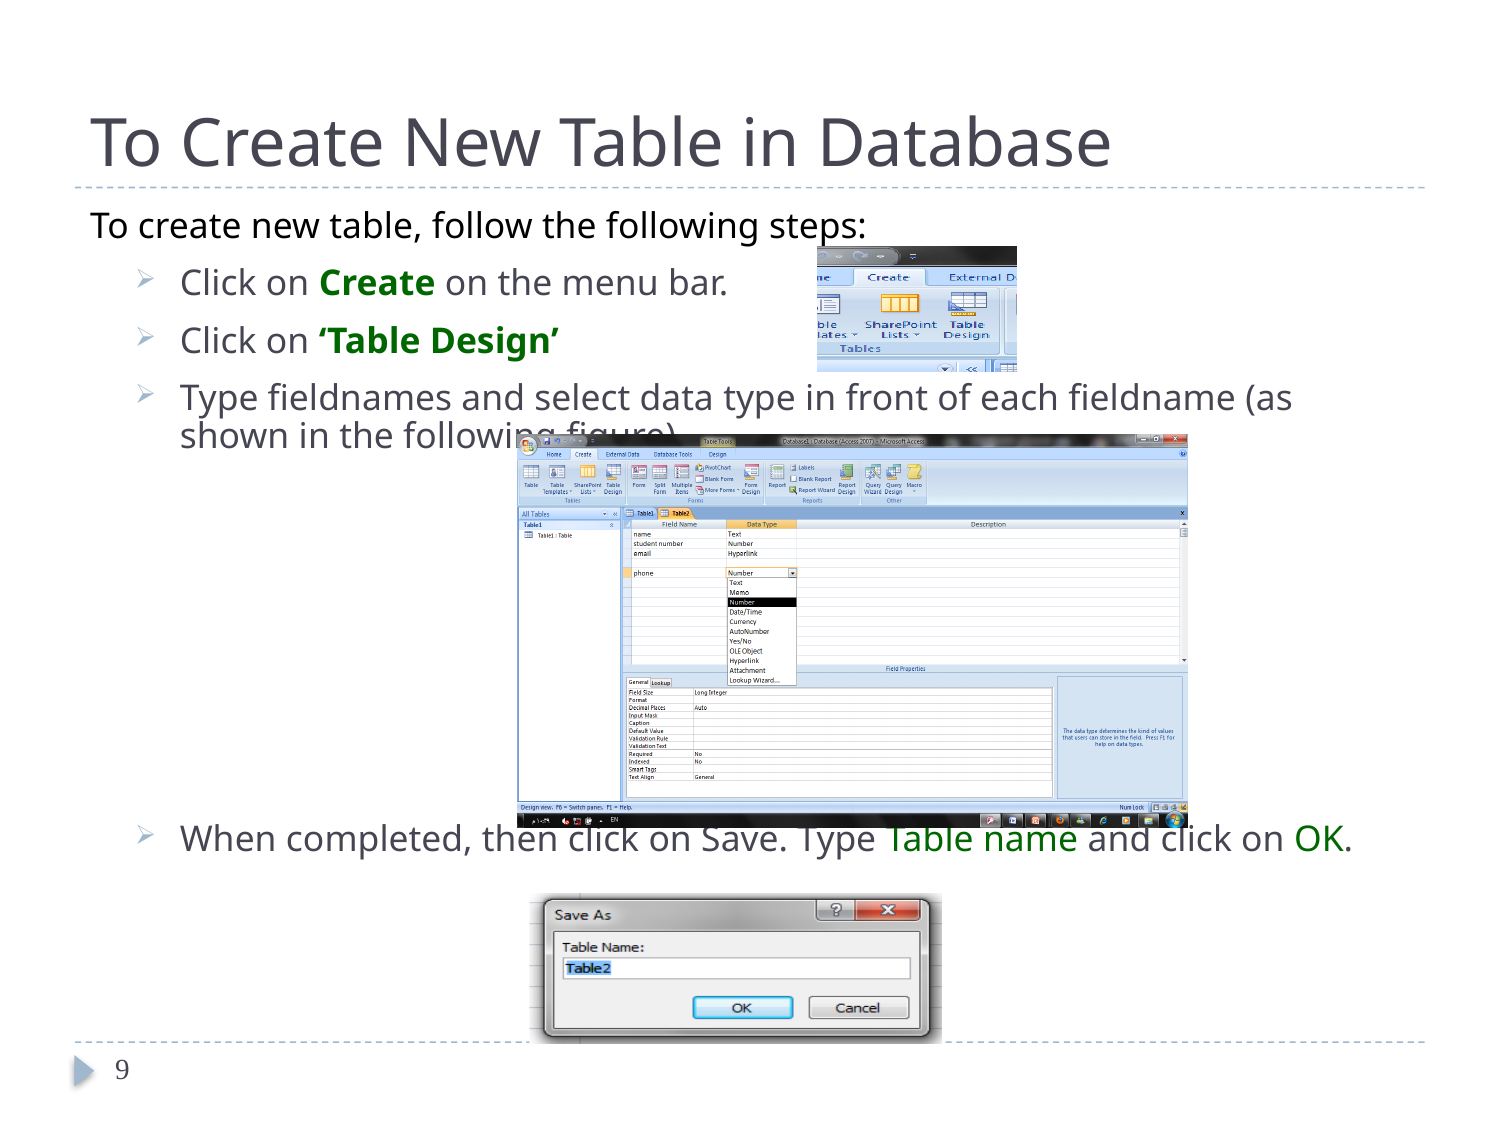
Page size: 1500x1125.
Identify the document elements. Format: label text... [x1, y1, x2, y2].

picture [516, 434, 1188, 828]
picture [529, 892, 943, 1044]
slide_number 9 [100, 1042, 426, 1103]
picture [816, 246, 1018, 373]
list To create new table, follow the following steps: Click on Create on the menu bar. Click on ‘Table Design’ Type fieldnames and select data type in front of each fieldname (as shown in the following figure). When completed, then click on Save. Type Table name and click on OK. [74, 199, 1426, 1011]
title To Create New Table in Database [74, 24, 1426, 188]
